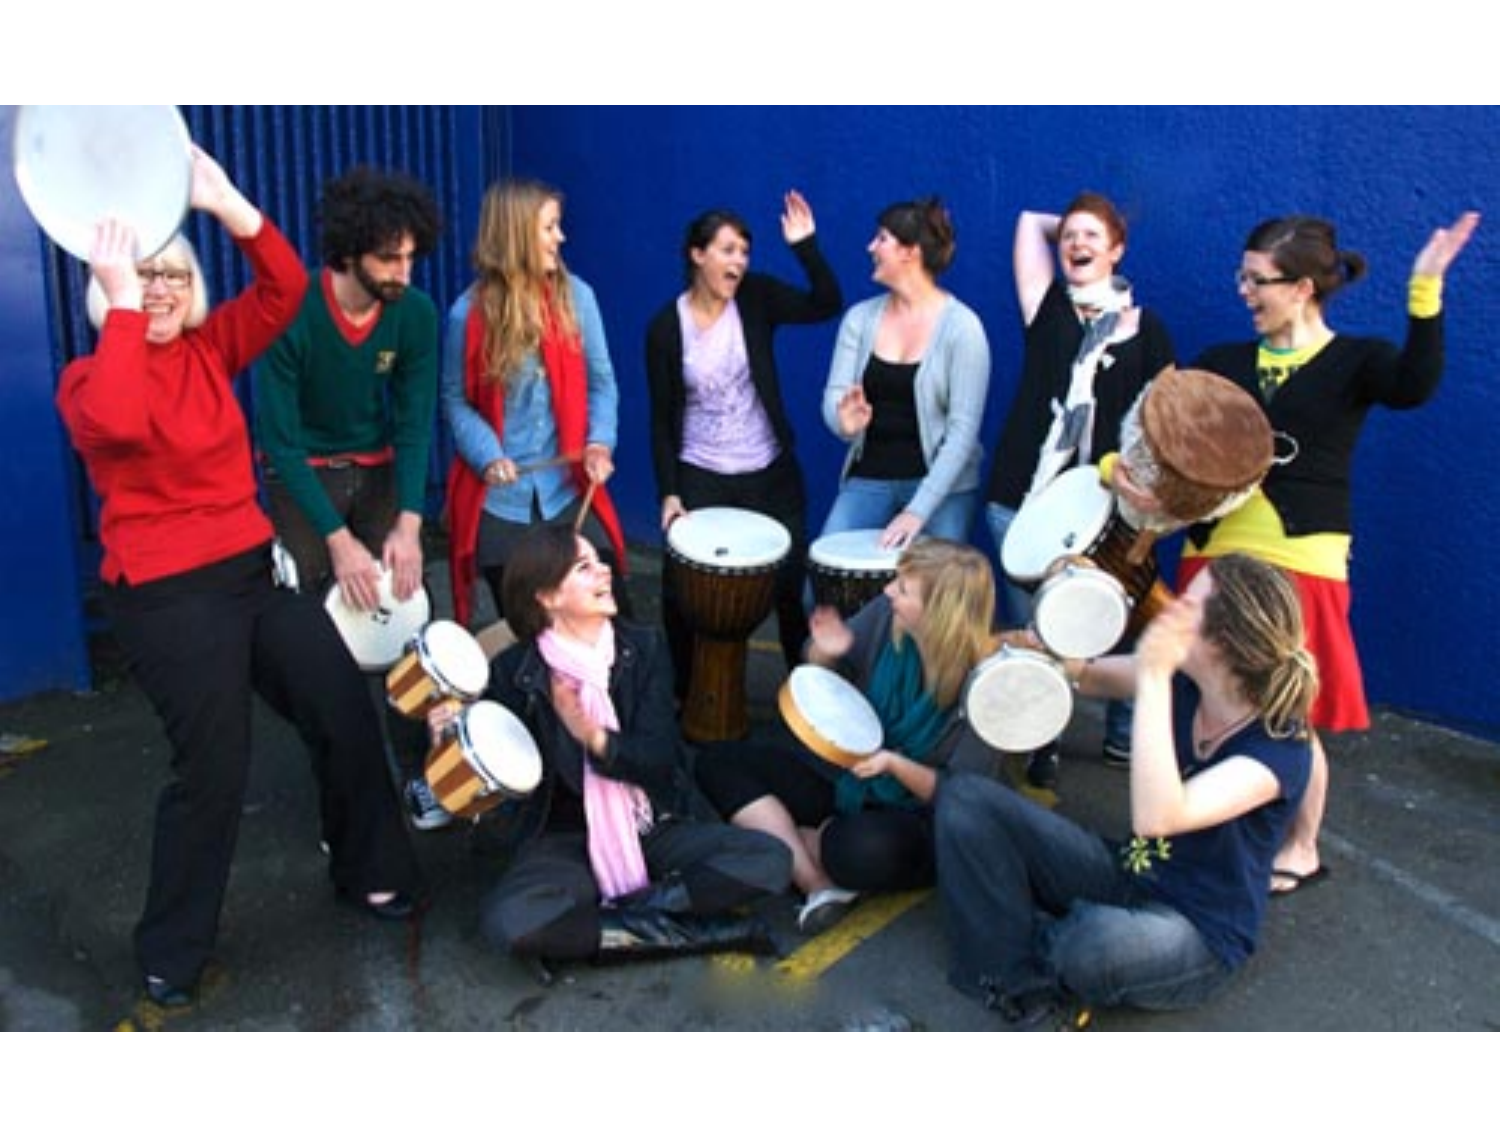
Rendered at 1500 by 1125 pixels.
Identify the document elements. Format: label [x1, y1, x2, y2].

picture [0, 105, 1500, 1032]
